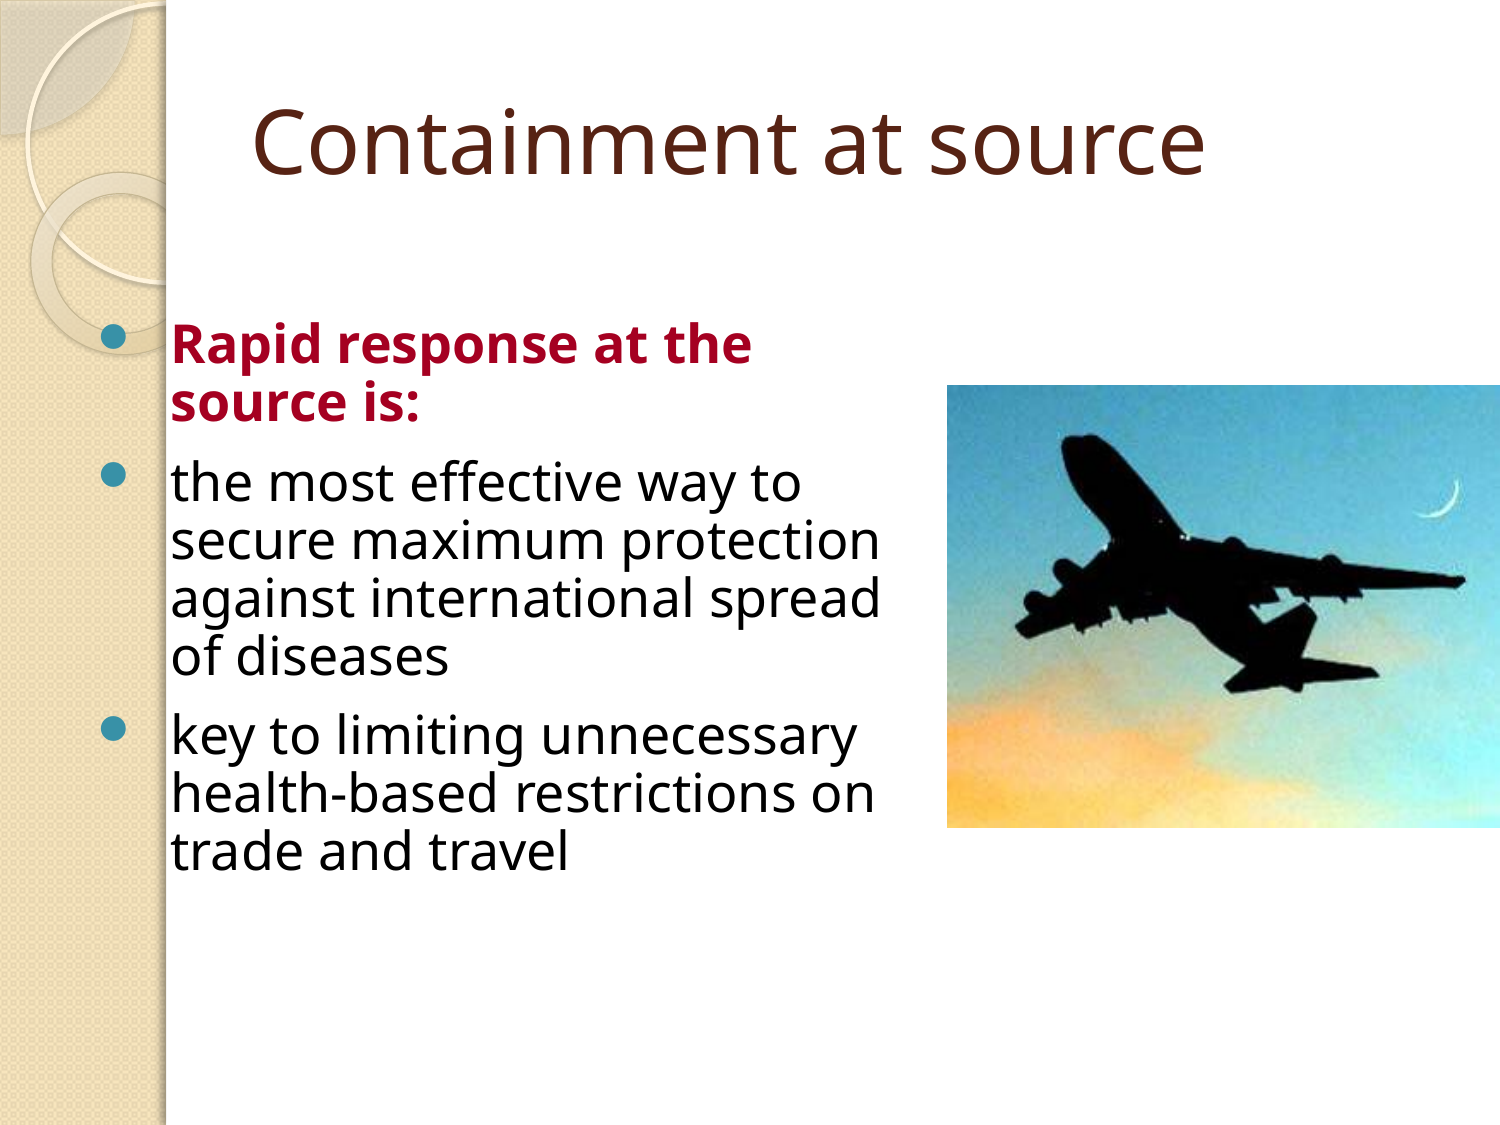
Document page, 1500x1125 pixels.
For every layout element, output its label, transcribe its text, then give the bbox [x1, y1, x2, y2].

list Rapid response at the source is: the most effective way to secure maximum protection against international spread of diseases key to limiting unnecessary health-based restrictions on trade and travel [82, 407, 922, 897]
text_box [63, 250, 1459, 407]
picture [946, 385, 1500, 828]
title Containment at source [235, 45, 1466, 233]
